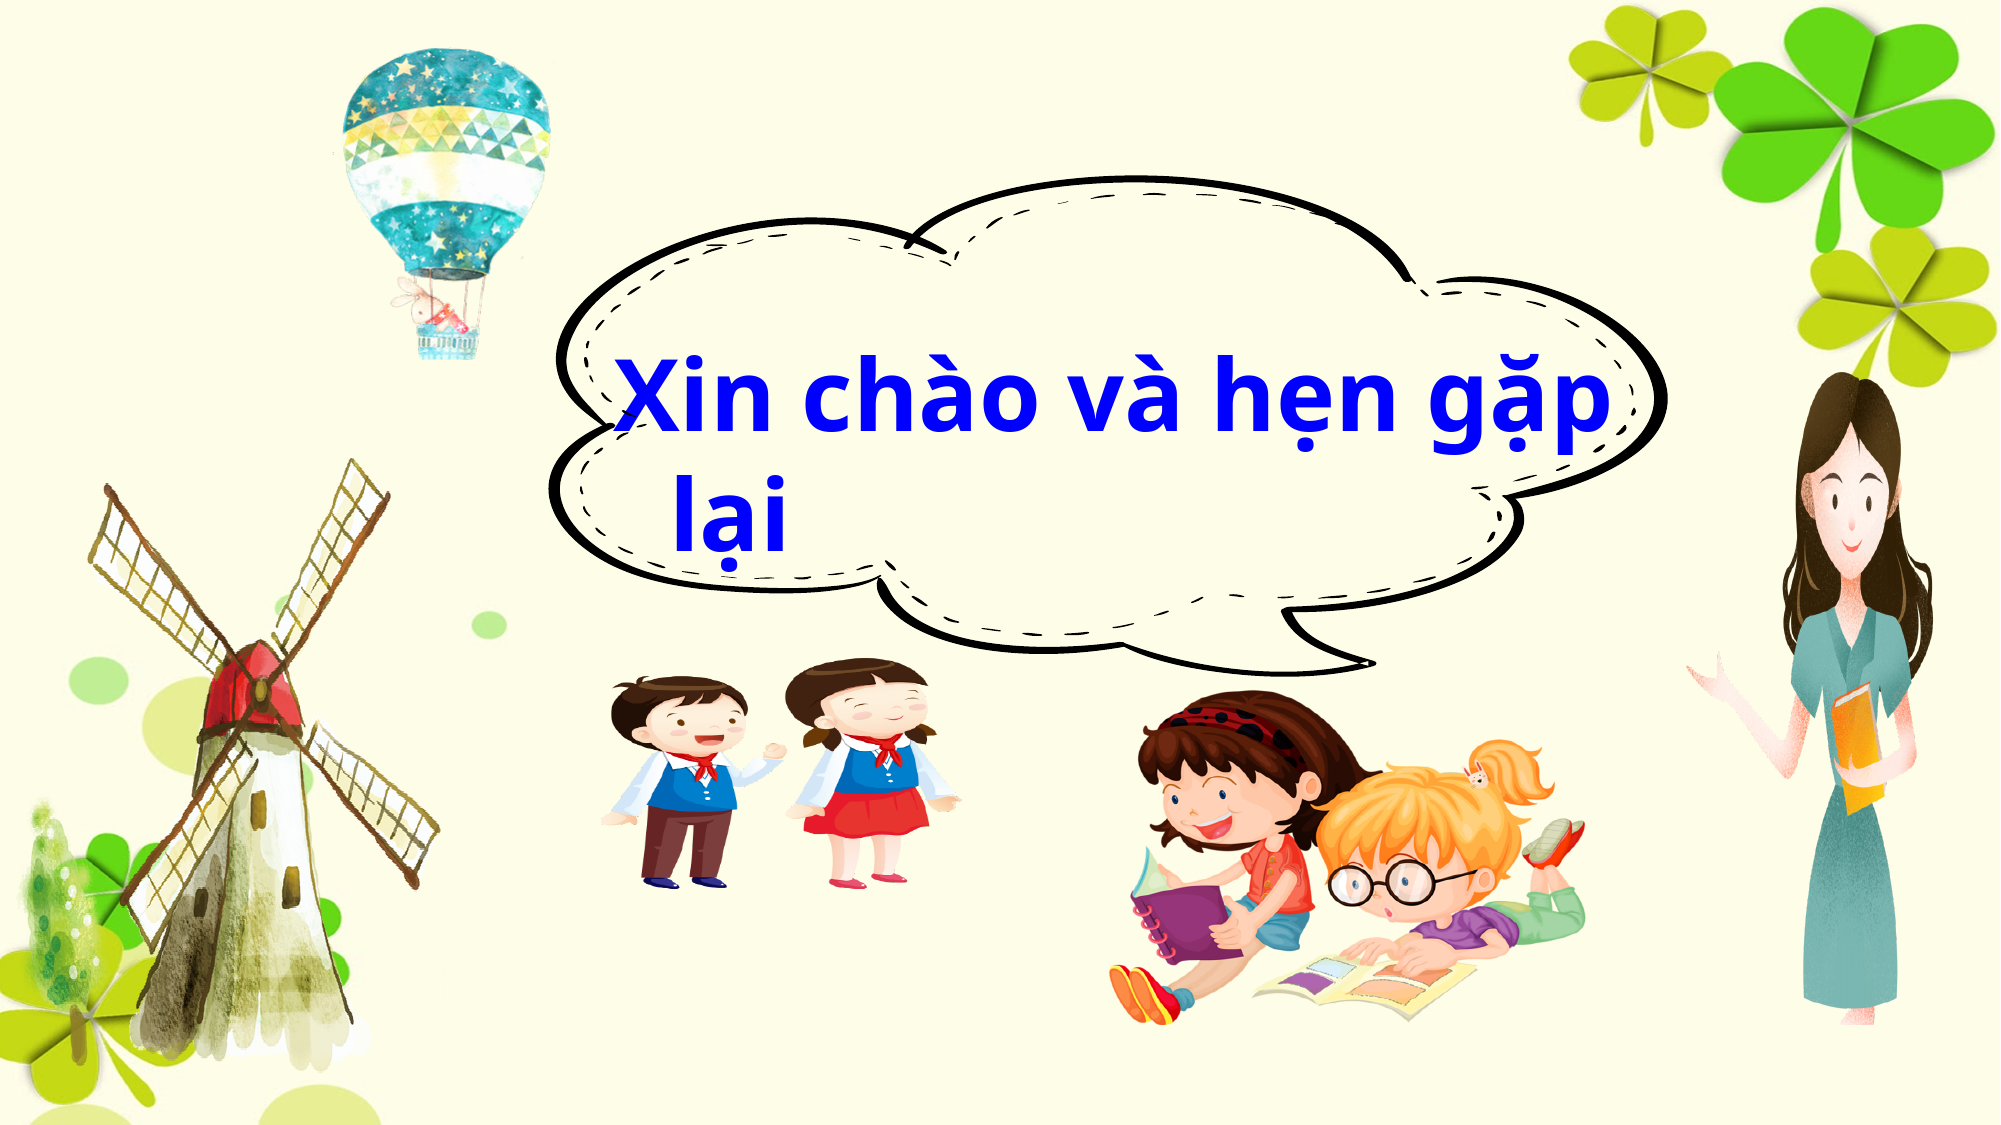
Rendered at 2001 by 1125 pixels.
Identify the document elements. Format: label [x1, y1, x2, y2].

text_box [524, 172, 1673, 684]
picture [0, 0, 2000, 1125]
